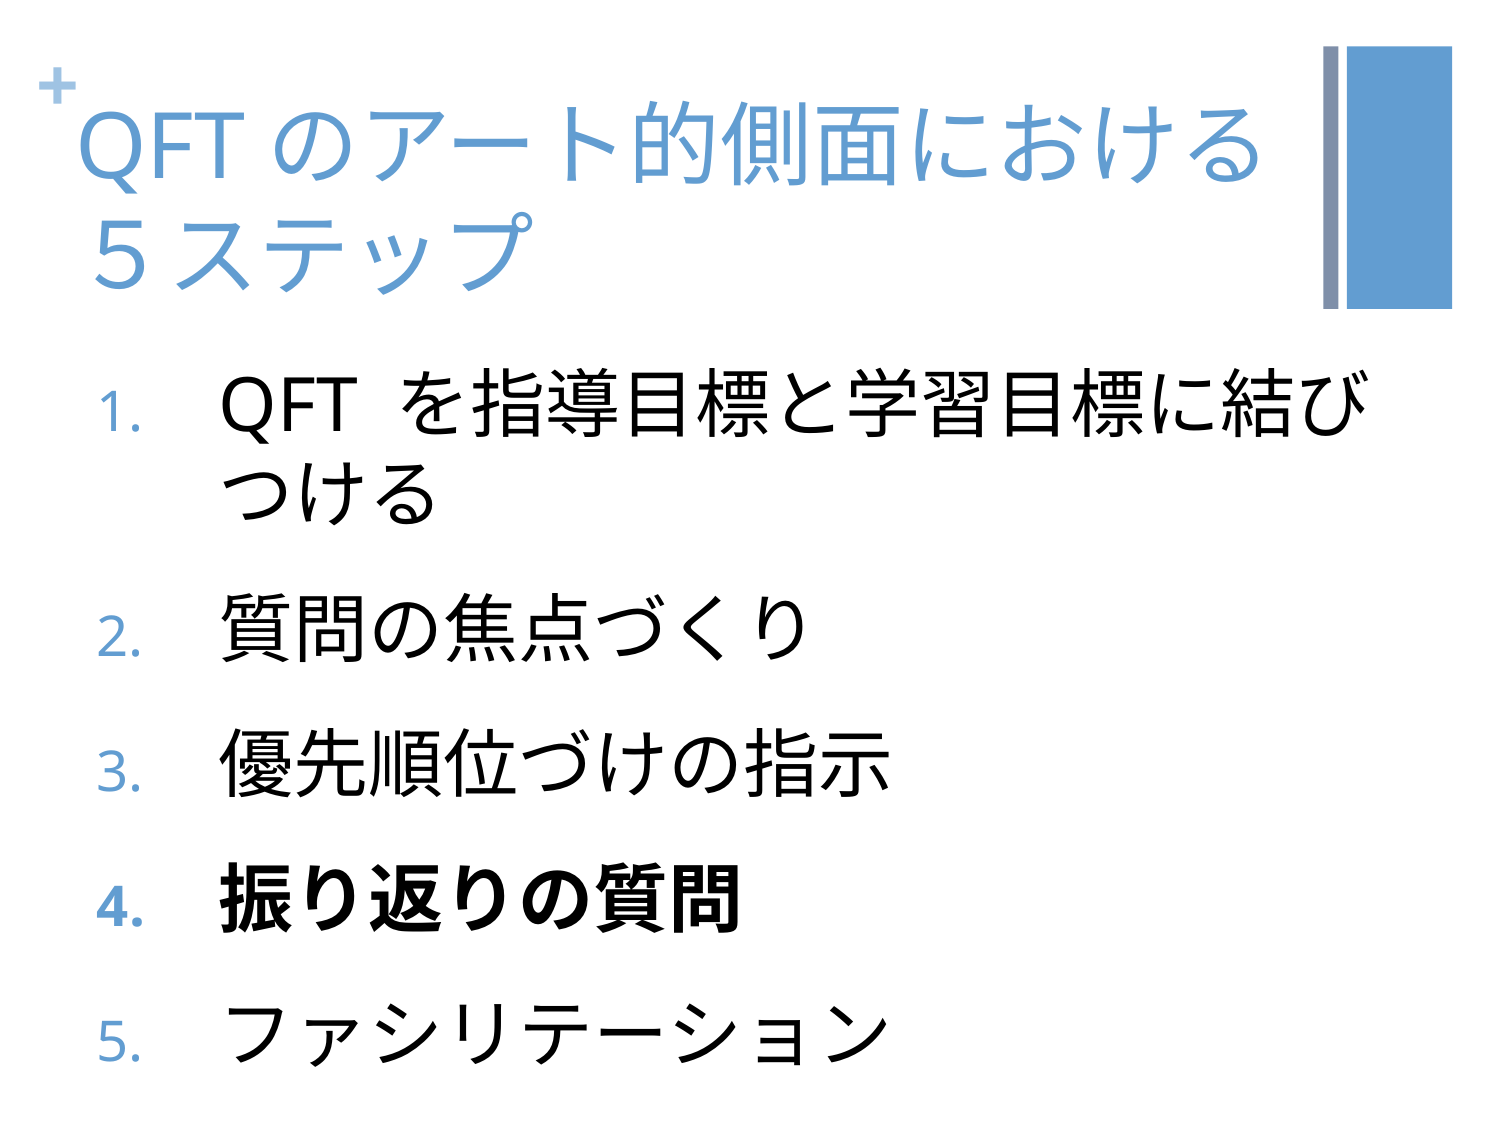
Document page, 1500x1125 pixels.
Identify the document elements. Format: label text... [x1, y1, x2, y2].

list QFT を指導目標と学習目標に結びつける 質問の焦点づくり 優先順位づけの指示 振り返りの質問 ファシリテーション [81, 348, 1408, 1059]
title QFTのアート的側面における ５ステップ [60, 79, 1408, 309]
